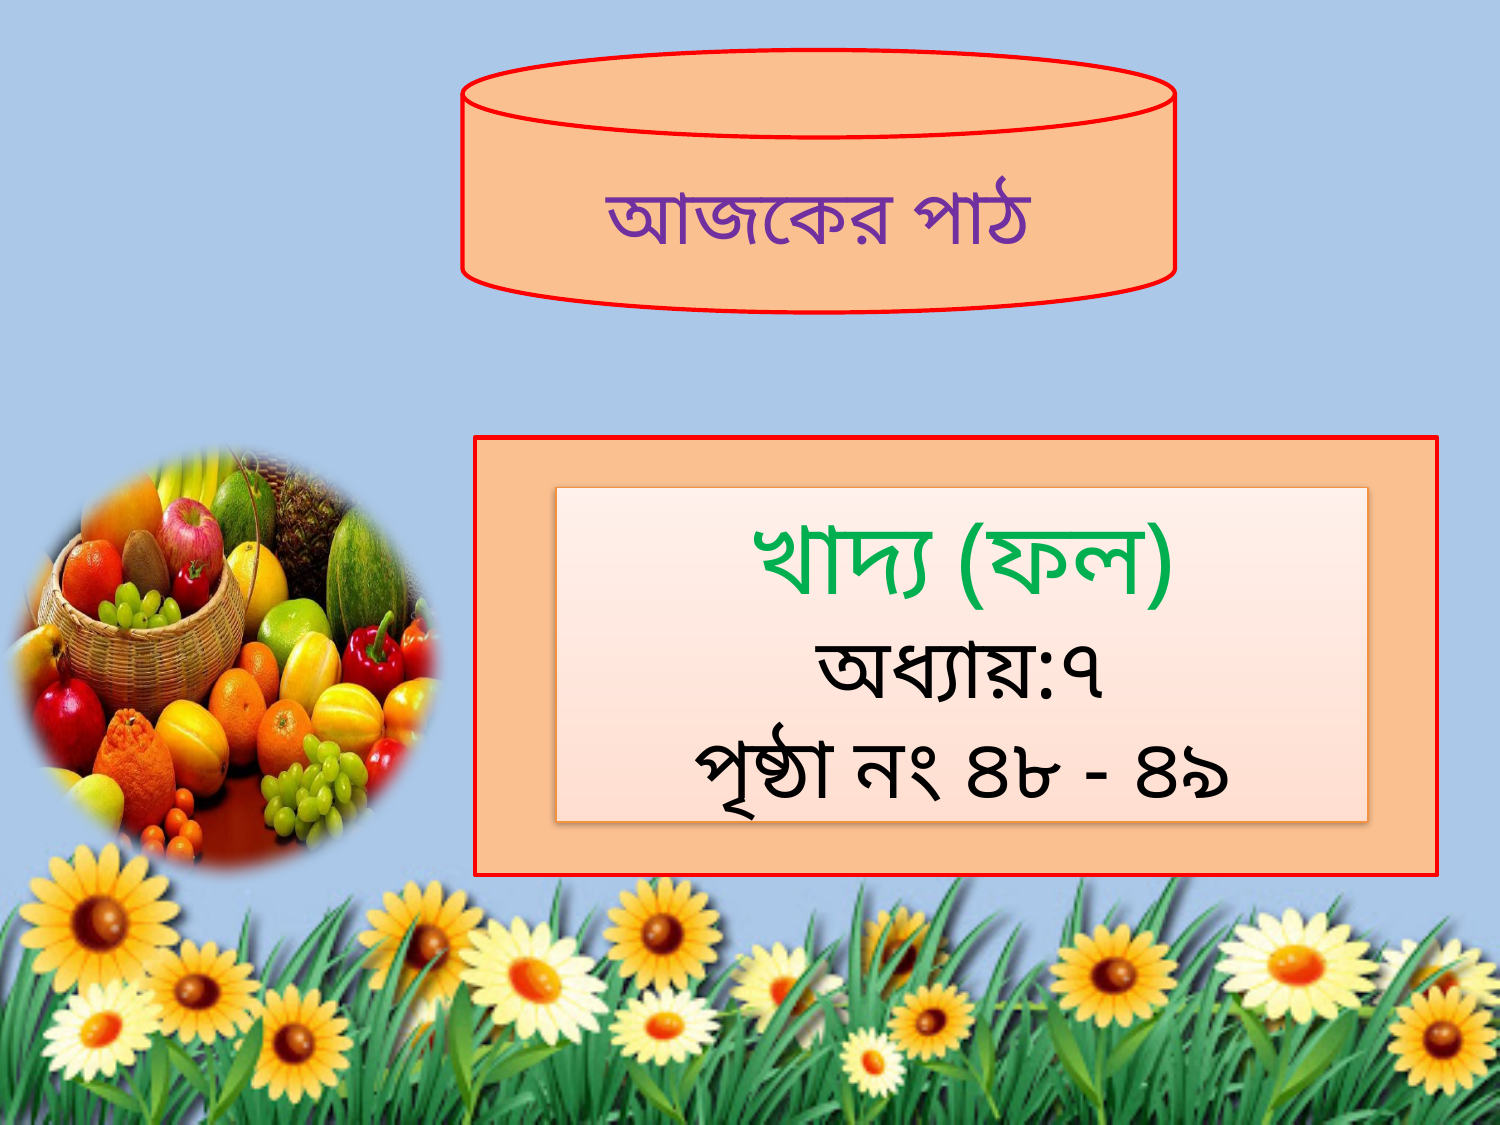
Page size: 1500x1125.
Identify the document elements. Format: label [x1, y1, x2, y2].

text_box [462, 49, 1176, 313]
text_box [474, 437, 1438, 876]
picture [0, 0, 1500, 1125]
